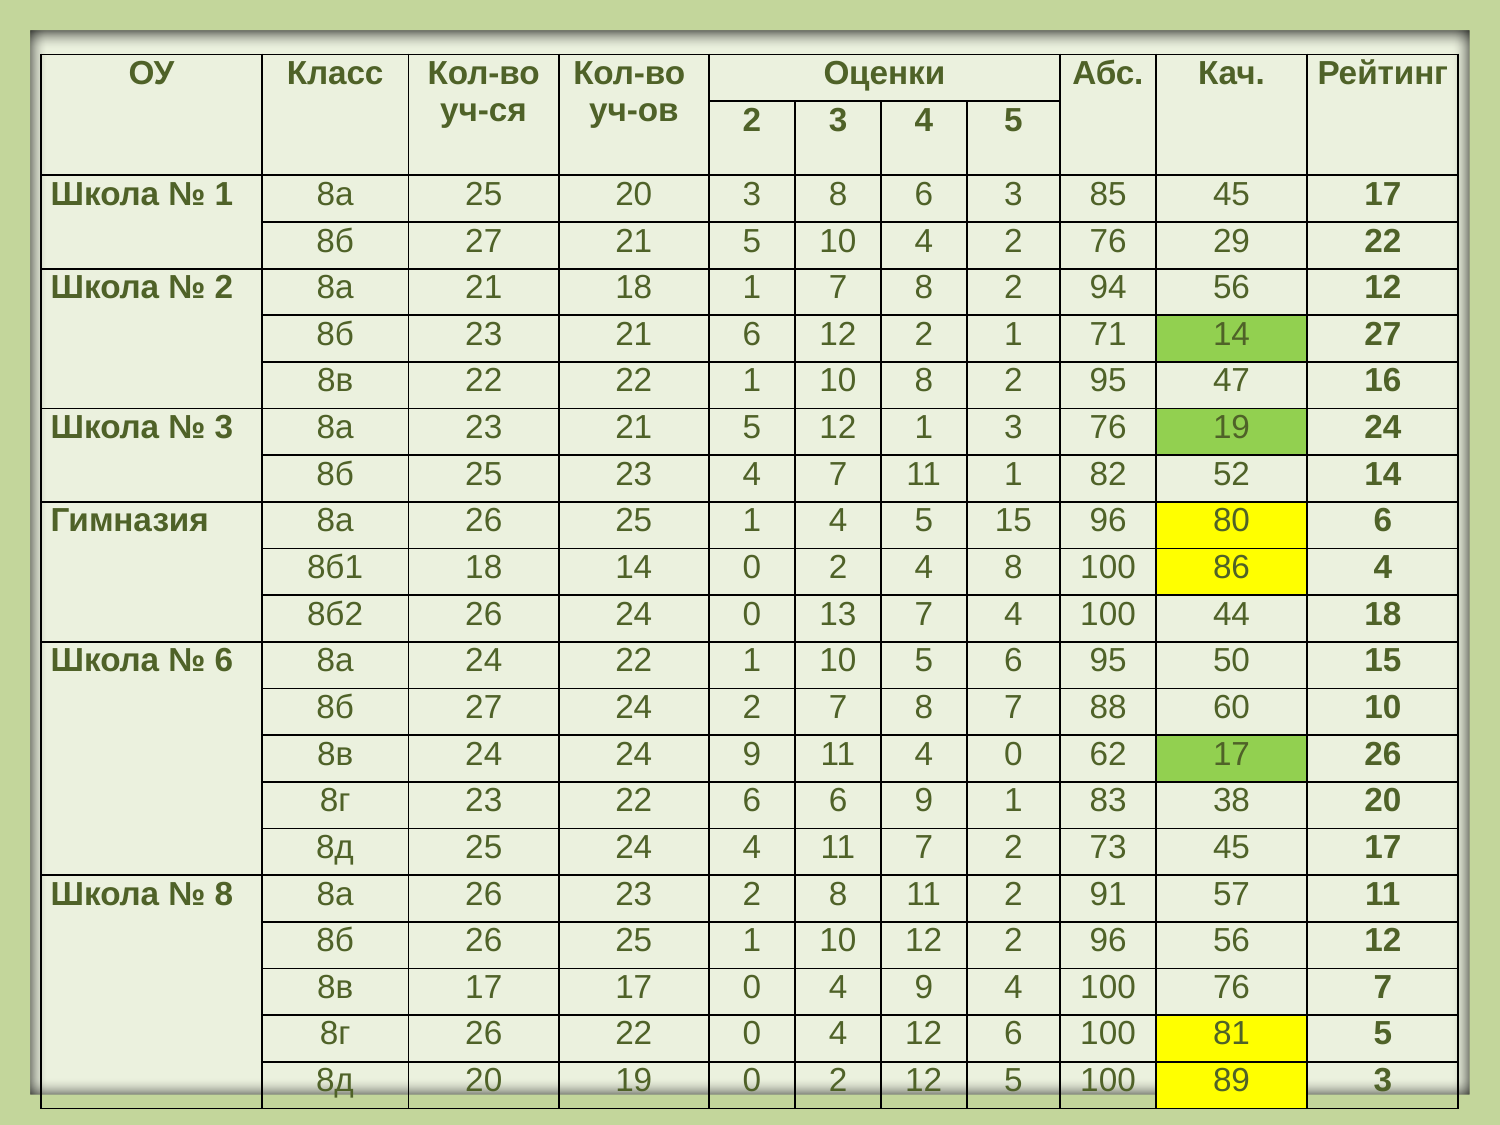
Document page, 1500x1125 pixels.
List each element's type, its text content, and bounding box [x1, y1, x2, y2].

table_cell 8а [263, 876, 408, 921]
table_cell 8 [882, 689, 966, 734]
table_cell 8в [263, 969, 408, 1014]
table_cell 2 [968, 270, 1059, 314]
table_cell 16 [1308, 363, 1457, 408]
table_cell 2 [796, 1063, 880, 1108]
table_header Класс [263, 55, 408, 174]
table_cell 1 [710, 643, 794, 688]
table_cell 18 [1308, 596, 1457, 641]
table_cell Школа № 1 [42, 176, 261, 268]
table_header Кол-во уч-ов [560, 55, 708, 174]
table_cell 14 [560, 549, 708, 594]
table_cell 3 [968, 409, 1059, 454]
table_cell 17 [409, 969, 558, 1014]
table_cell 8д [263, 829, 408, 874]
table_cell 8а [263, 270, 408, 314]
table_cell 26 [409, 1016, 558, 1061]
table_cell 6 [796, 783, 880, 828]
table_cell 100 [1061, 969, 1155, 1014]
table_cell 23 [409, 783, 558, 828]
table_cell 8б [263, 923, 408, 968]
table_cell 18 [409, 549, 558, 594]
table_cell 4 [796, 503, 880, 548]
table_cell 47 [1157, 363, 1306, 408]
table_cell 10 [796, 923, 880, 968]
table_cell 60 [1157, 689, 1306, 734]
table_cell 22 [1308, 223, 1457, 268]
table_cell 24 [1308, 409, 1457, 454]
table_cell 7 [882, 829, 966, 874]
table_cell 11 [882, 456, 966, 501]
table_cell 8 [796, 876, 880, 921]
table_cell 8 [882, 270, 966, 314]
text_box [0, 0, 1500, 1125]
table_cell 22 [560, 643, 708, 688]
table_header Рейтинг [1308, 55, 1457, 174]
table_cell 10 [796, 363, 880, 408]
table_cell 2 [796, 549, 880, 594]
table_cell 5 [968, 1063, 1059, 1108]
table_cell 5 [710, 409, 794, 454]
table_cell 14 [1157, 316, 1306, 361]
table_cell 25 [560, 503, 708, 548]
table_cell 1 [882, 409, 966, 454]
table_cell 12 [1308, 270, 1457, 314]
table_cell 82 [1061, 456, 1155, 501]
table_cell 24 [560, 829, 708, 874]
table_cell 83 [1061, 783, 1155, 828]
table_cell 52 [1157, 456, 1306, 501]
table_cell 15 [968, 503, 1059, 548]
table_cell 6 [1308, 503, 1457, 548]
table_cell 4 [710, 829, 794, 874]
table_cell 86 [1157, 549, 1306, 594]
table_cell 24 [409, 643, 558, 688]
table_cell 9 [882, 969, 966, 1014]
table_cell 22 [560, 363, 708, 408]
table_cell 80 [1157, 503, 1306, 548]
table_cell 88 [1061, 689, 1155, 734]
table_cell 18 [560, 270, 708, 314]
table_cell 9 [882, 783, 966, 828]
table_cell 10 [796, 643, 880, 688]
table_cell 12 [882, 1063, 966, 1108]
table_cell 1 [710, 923, 794, 968]
table_cell 62 [1061, 736, 1155, 781]
table_cell 24 [409, 736, 558, 781]
table_cell 23 [409, 409, 558, 454]
table_cell 0 [968, 736, 1059, 781]
table_cell 5 [882, 503, 966, 548]
table_cell 26 [409, 876, 558, 921]
table_cell 1 [710, 270, 794, 314]
table_cell 22 [409, 363, 558, 408]
table_cell 6 [882, 176, 966, 221]
table_cell 4 [882, 736, 966, 781]
table_cell 5 [968, 102, 1059, 174]
table_cell 8а [263, 643, 408, 688]
table_cell Школа № 6 [42, 643, 261, 874]
table_cell 23 [560, 876, 708, 921]
table_cell 23 [409, 316, 558, 361]
table_cell Школа № 3 [42, 409, 261, 501]
table_cell 1 [968, 783, 1059, 828]
table_cell 3 [1308, 1063, 1457, 1108]
table_cell 57 [1157, 876, 1306, 921]
table_cell 2 [710, 689, 794, 734]
table_cell 29 [1157, 223, 1306, 268]
table_cell 19 [560, 1063, 708, 1108]
table_cell 17 [1157, 736, 1306, 781]
table_cell 0 [710, 549, 794, 594]
table_header Абс. [1061, 55, 1155, 174]
table_cell 9 [710, 736, 794, 781]
table_cell 8 [796, 176, 880, 221]
table_cell 8б [263, 223, 408, 268]
table_cell 26 [409, 596, 558, 641]
table_cell Гимназия [42, 503, 261, 641]
table_cell 5 [882, 643, 966, 688]
table_cell 25 [409, 456, 558, 501]
table_cell 12 [882, 1016, 966, 1061]
table_cell 21 [560, 316, 708, 361]
table_cell 50 [1157, 643, 1306, 688]
table_cell 21 [560, 409, 708, 454]
table_cell 91 [1061, 876, 1155, 921]
table_cell 17 [560, 969, 708, 1014]
table_cell 5 [710, 223, 794, 268]
table_cell 8а [263, 503, 408, 548]
table_cell 73 [1061, 829, 1155, 874]
table_cell 8в [263, 363, 408, 408]
table_cell 12 [796, 409, 880, 454]
table_header ОУ [42, 55, 261, 174]
table_cell 11 [796, 736, 880, 781]
table_cell 8г [263, 783, 408, 828]
table_cell 2 [882, 316, 966, 361]
table_cell 4 [710, 456, 794, 501]
table_cell 4 [882, 223, 966, 268]
table_cell 2 [968, 363, 1059, 408]
table_cell 27 [409, 223, 558, 268]
table_cell 25 [409, 176, 558, 221]
table_cell 4 [796, 1016, 880, 1061]
table_cell 24 [560, 689, 708, 734]
table_cell 56 [1157, 923, 1306, 968]
table_cell 11 [796, 829, 880, 874]
table_cell 81 [1157, 1016, 1306, 1061]
table_cell 24 [560, 596, 708, 641]
table_header Оценки [710, 55, 1059, 100]
table_cell 94 [1061, 270, 1155, 314]
table_cell 56 [1157, 270, 1306, 314]
table_cell 20 [1308, 783, 1457, 828]
table_cell 25 [560, 923, 708, 968]
table_cell 71 [1061, 316, 1155, 361]
table_cell 8 [882, 363, 966, 408]
table_cell 7 [882, 596, 966, 641]
table_cell 2 [968, 923, 1059, 968]
table_cell 89 [1157, 1063, 1306, 1108]
table_cell 15 [1308, 643, 1457, 688]
table_cell 1 [710, 363, 794, 408]
table_cell 3 [710, 176, 794, 221]
table_cell 2 [710, 876, 794, 921]
table_cell 17 [1308, 829, 1457, 874]
table_cell 4 [1308, 549, 1457, 594]
table_cell 12 [796, 316, 880, 361]
table_cell 2 [968, 876, 1059, 921]
table_cell 2 [968, 829, 1059, 874]
table_cell 6 [710, 783, 794, 828]
table_cell 6 [968, 1016, 1059, 1061]
table_cell 8г [263, 1016, 408, 1061]
table_cell 25 [409, 829, 558, 874]
table_cell 24 [560, 736, 708, 781]
table_cell Школа № 8 [42, 876, 261, 1108]
table_cell 1 [710, 503, 794, 548]
table_cell 76 [1061, 223, 1155, 268]
table_cell 8 [968, 549, 1059, 594]
table_cell 22 [560, 1016, 708, 1061]
table_cell 17 [1308, 176, 1457, 221]
table_cell 21 [560, 223, 708, 268]
table_cell 100 [1061, 1016, 1155, 1061]
table_cell 7 [796, 270, 880, 314]
table_cell 6 [968, 643, 1059, 688]
table_cell 96 [1061, 923, 1155, 968]
table_cell 85 [1061, 176, 1155, 221]
table_cell 26 [1308, 736, 1457, 781]
table_cell Школа № 2 [42, 270, 261, 408]
table_header Кач. [1157, 55, 1306, 174]
table_cell 11 [1308, 876, 1457, 921]
table_cell 3 [968, 176, 1059, 221]
table_cell 26 [409, 923, 558, 968]
table_cell 22 [560, 783, 708, 828]
table_cell 10 [796, 223, 880, 268]
table_cell 14 [1308, 456, 1457, 501]
table_cell 8б [263, 456, 408, 501]
table_cell 7 [796, 689, 880, 734]
table_cell 0 [710, 596, 794, 641]
table_cell 13 [796, 596, 880, 641]
table_cell 7 [1308, 969, 1457, 1014]
table_cell 96 [1061, 503, 1155, 548]
table_cell 23 [560, 456, 708, 501]
table_cell 4 [968, 969, 1059, 1014]
table_cell 95 [1061, 643, 1155, 688]
table_cell 95 [1061, 363, 1155, 408]
table_cell 0 [710, 1063, 794, 1108]
table_cell 8б [263, 689, 408, 734]
table_cell 8б1 [263, 549, 408, 594]
table_cell 6 [710, 316, 794, 361]
table_cell 7 [796, 456, 880, 501]
table_cell 4 [882, 102, 966, 174]
table_cell 38 [1157, 783, 1306, 828]
table_cell 1 [968, 456, 1059, 501]
table_cell 8д [263, 1063, 408, 1108]
table_cell 11 [882, 876, 966, 921]
table_cell 76 [1157, 969, 1306, 1014]
table_cell 20 [560, 176, 708, 221]
table_cell 8в [263, 736, 408, 781]
table_cell 8б2 [263, 596, 408, 641]
table_cell 10 [1308, 689, 1457, 734]
table_cell 12 [1308, 923, 1457, 968]
table_cell 0 [710, 969, 794, 1014]
table_cell 100 [1061, 596, 1155, 641]
table_cell 4 [796, 969, 880, 1014]
table_cell 7 [968, 689, 1059, 734]
table_cell 8а [263, 176, 408, 221]
table_cell 5 [1308, 1016, 1457, 1061]
table_cell 21 [409, 270, 558, 314]
table_cell 27 [1308, 316, 1457, 361]
table_cell 26 [409, 503, 558, 548]
table_cell 100 [1061, 1063, 1155, 1108]
table_cell 2 [968, 223, 1059, 268]
table_cell 0 [710, 1016, 794, 1061]
table_cell 8б [263, 316, 408, 361]
table_cell 76 [1061, 409, 1155, 454]
table_cell 4 [968, 596, 1059, 641]
table_cell 4 [882, 549, 966, 594]
table_cell 45 [1157, 829, 1306, 874]
table_cell 100 [1061, 549, 1155, 594]
table_header Кол-во уч-ся [409, 55, 558, 174]
table_cell 12 [882, 923, 966, 968]
table_cell 3 [796, 102, 880, 174]
table_cell 27 [409, 689, 558, 734]
table_cell 2 [710, 102, 794, 174]
table_cell 1 [968, 316, 1059, 361]
table_cell 44 [1157, 596, 1306, 641]
table_cell 20 [409, 1063, 558, 1108]
table_cell 45 [1157, 176, 1306, 221]
table_cell 8а [263, 409, 408, 454]
table_cell 19 [1157, 409, 1306, 454]
